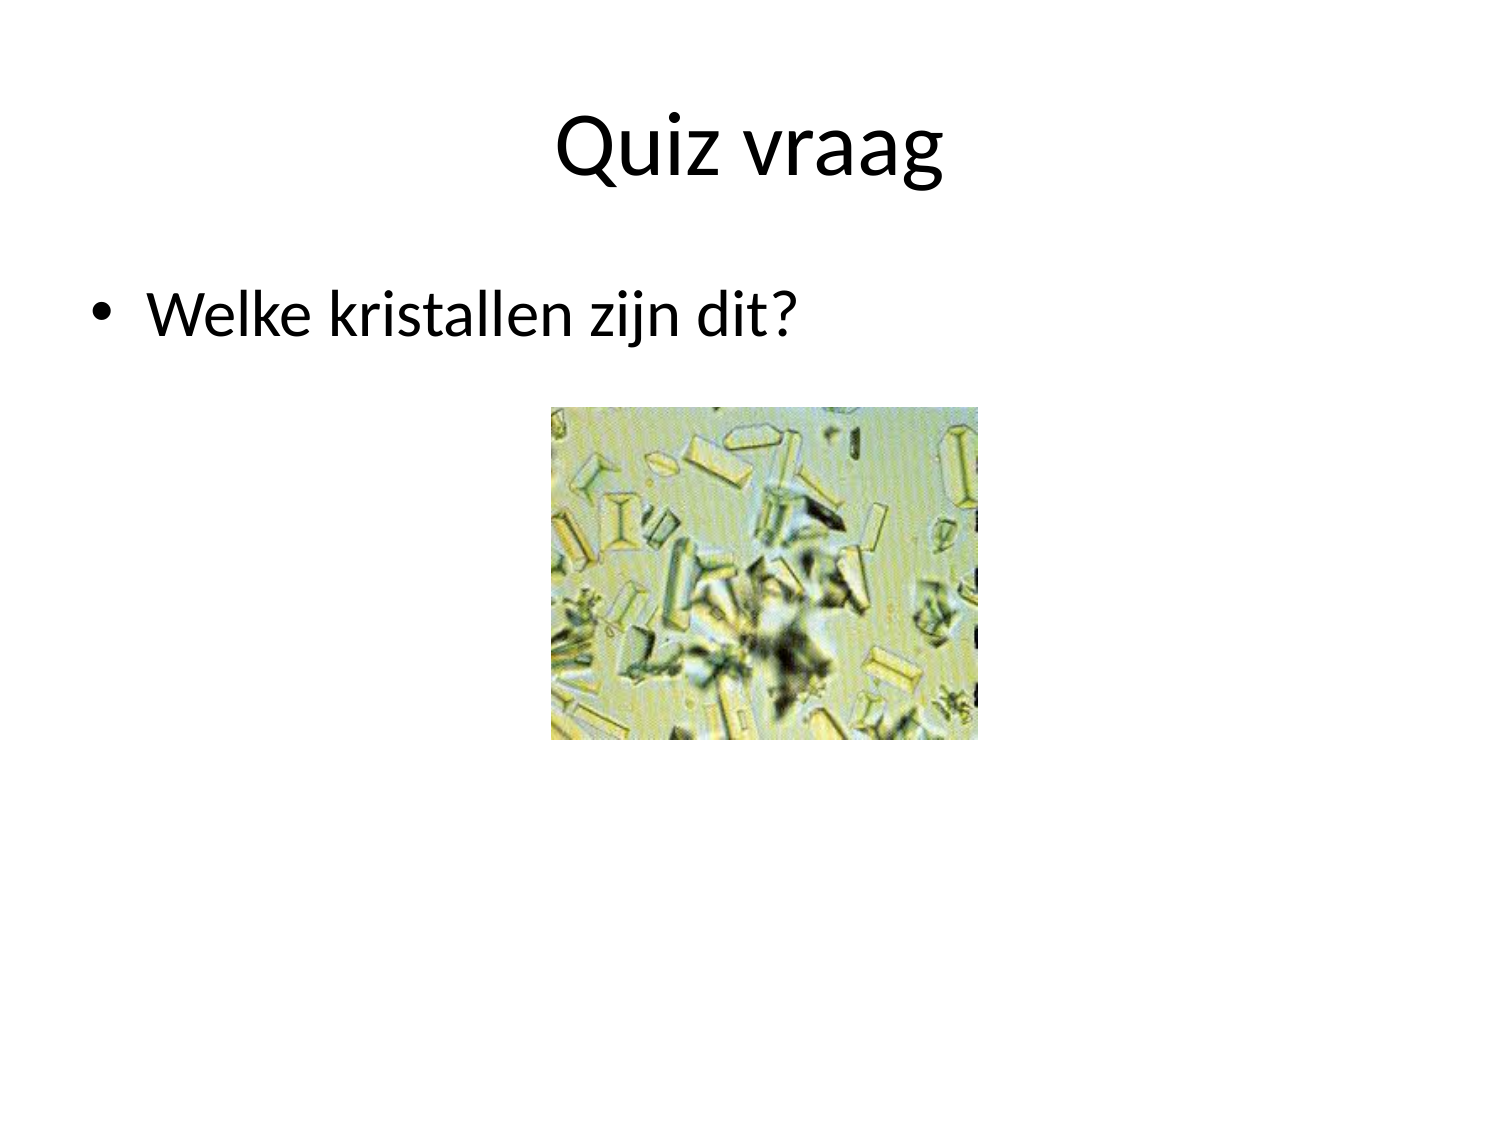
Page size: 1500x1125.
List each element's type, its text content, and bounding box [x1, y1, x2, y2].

list Welke kristallen zijn dit? [75, 262, 1425, 1005]
title Quiz vraag [75, 45, 1425, 233]
picture [551, 407, 978, 740]
